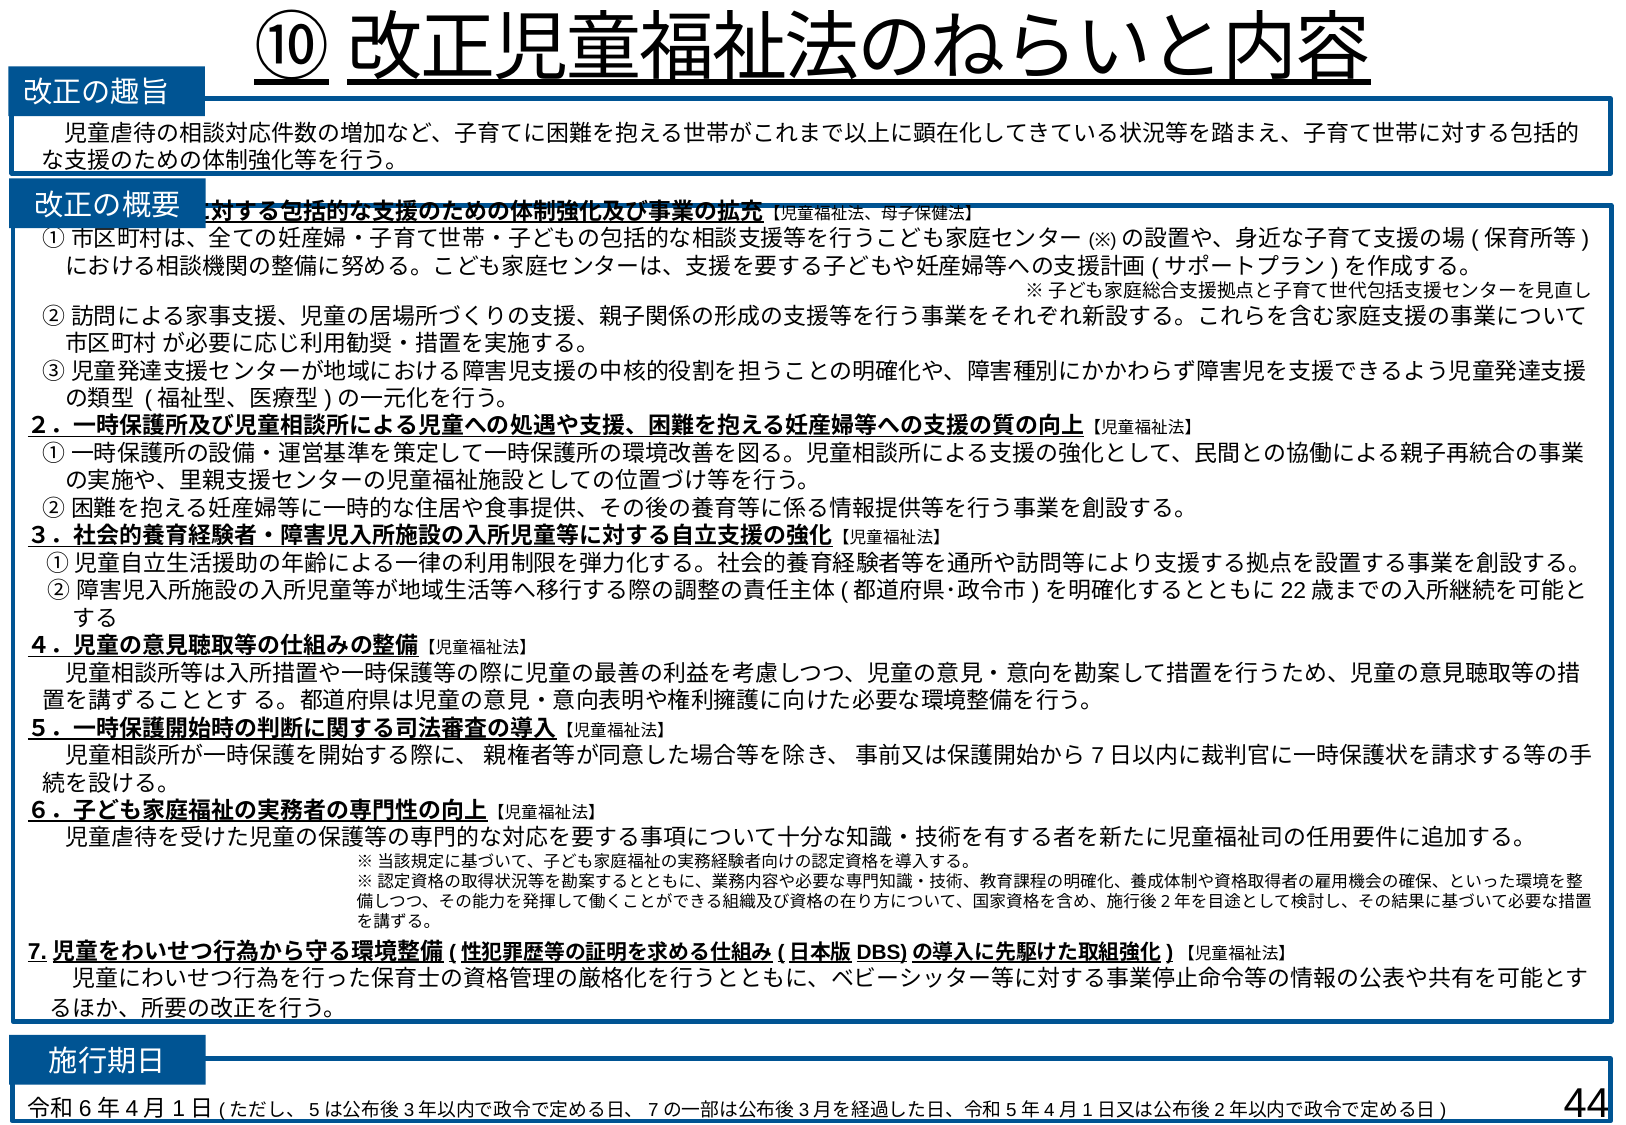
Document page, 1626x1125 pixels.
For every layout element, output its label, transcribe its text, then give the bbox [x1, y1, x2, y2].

slide_number 43 [1461, 1067, 1625, 1125]
text_box 施行期日 [9, 1034, 206, 1085]
text_box ⑩改正児童福祉法のねらいと内容 [0, 1, 1625, 103]
text_box 改正の概要 [9, 178, 206, 229]
text_box １．子育て世帯に対する包括的な支援のための体制強化及び事業の拡充【児童福祉法、母子保健法】 ①市区町村は、全ての妊産婦・子育て世帯・子どもの包括的な相談支援等を行うこども家庭センター(※)の設置や、身近な子育て支援の場(保育所等)における相談機関の整備に努める。こども家庭センターは、支援を要する子どもや妊産婦等への支援計画(サポートプラン)を作成する。 ※子ども家庭総合支援拠点と子育て世代包括支援センターを見直し ②訪問による家事支援、児童の居場所づくりの支援、親子関係の形成の支援等を行う事業をそれぞれ新設する。これらを含む家庭支援の事業について市区町村 が必要に応じ利用勧奨・措置を実施する。 ③児童発達支援センターが地域における障害児支援の中核的役割を担うことの明確化や、障害種別にかかわらず障害児を支援できるよう児童発達支援の類型 (福祉型、医療型)の一元化を行う。 ２．一時保護所及び児童相談所による児童への処遇や支援、困難を抱える妊産婦等への支援の質の向上【児童福祉法】 ①一時保護所の設備・運営基準を策定して一時保護所の環境改善を図る。児童相談所による支援の強化として、民間との協働による親子再統合の事業の実施や、里親支援センターの児童福祉施設としての位置づけ等を行う。 ②困難を抱える妊産婦等に一時的な住居や食事提供、その後の養育等に係る情報提供等を行う事業を創設する。 ３．社会的養育経験者・障害児入所施設の入所児童等に対する自立支援の強化【児童福祉法】 ①児童自立生活援助の年齢による一律の利用制限を弾力化する。社会的養育経験者等を通所や訪問等により支援する拠点を設置する事業を創設する。 ②障害児入所施設の入所児童等が地域生活等へ移行する際の調整の責任主体(都道府県･政令市)を明確化するとともに22歳までの入所継続を可能とする ４．児童の意見聴取等の仕組みの整備【児童福祉法】 児童相談所等は入所措置や一時保護等の際に児童の最善の利益を考慮しつつ、児童の意見・意向を勘案して措置を行うため、児童の意見聴取等の措置を講ずることとす る。都道府県は児童の意見・意向表明や権利擁護に向けた必要な環境整備を行う。 ５．一時保護開始時の判断に関する司法審査の導入【児童福祉法】 児童相談所が一時保護を開始する際に、 親権者等が同意した場合等を除き、 事前又は保護開始から7日以内に裁判官に一時保護状を請求する等の手続を設ける。 ６．子ども家庭福祉の実務者の専門性の向上【児童福祉法】 児童虐待を受けた児童の保護等の専門的な対応を要する事項について十分な知識・技術を有する者を新たに児童福祉司の任用要件に追加する。 ※当該規定に基づいて、子ども家庭福祉の実務経験者向けの認定資格を導入する。 ※認定資格の取得状況等を勘案するとともに、業務内容や必要な専門知識・技術、教育課程の明確化、養成体制や資格取得者の雇用機会の確保、といった環境を整備しつつ、その能力を発揮して働くことができる組織及び資格の在り方について、国家資格を含め、施行後2年を目途として検討し、その結果に基づいて必要な措置を講ずる。 7.児童をわいせつ行為から守る環境整備(性犯罪歴等の証明を求める仕組み(日本版DBS)の導入に先駆けた取組強化)【児童福祉法】 児童にわいせつ行為を行った保育士の資格管理の厳格化を行うとともに、ベビーシッター等に対する事業停止命令等の情報の公表や共有を可能とするほか、所要の改正を行う。 [12, 205, 1612, 1022]
text_box 児童虐待の相談対応件数の増加など、子育てに困難を抱える世帯がこれまで以上に顕在化してきている状況等を踏まえ、子育て世帯に対する包括的な支援のための体制強化等を行う。 [11, 98, 1611, 174]
text_box 令和6年4月1日(ただし、5は公布後3年以内で政令で定める日、7の一部は公布後3月を経過した日、令和5年4月1日又は公布後2年以内で政令で定める日) [12, 1058, 1611, 1121]
text_box 改正の趣旨 [8, 66, 205, 117]
